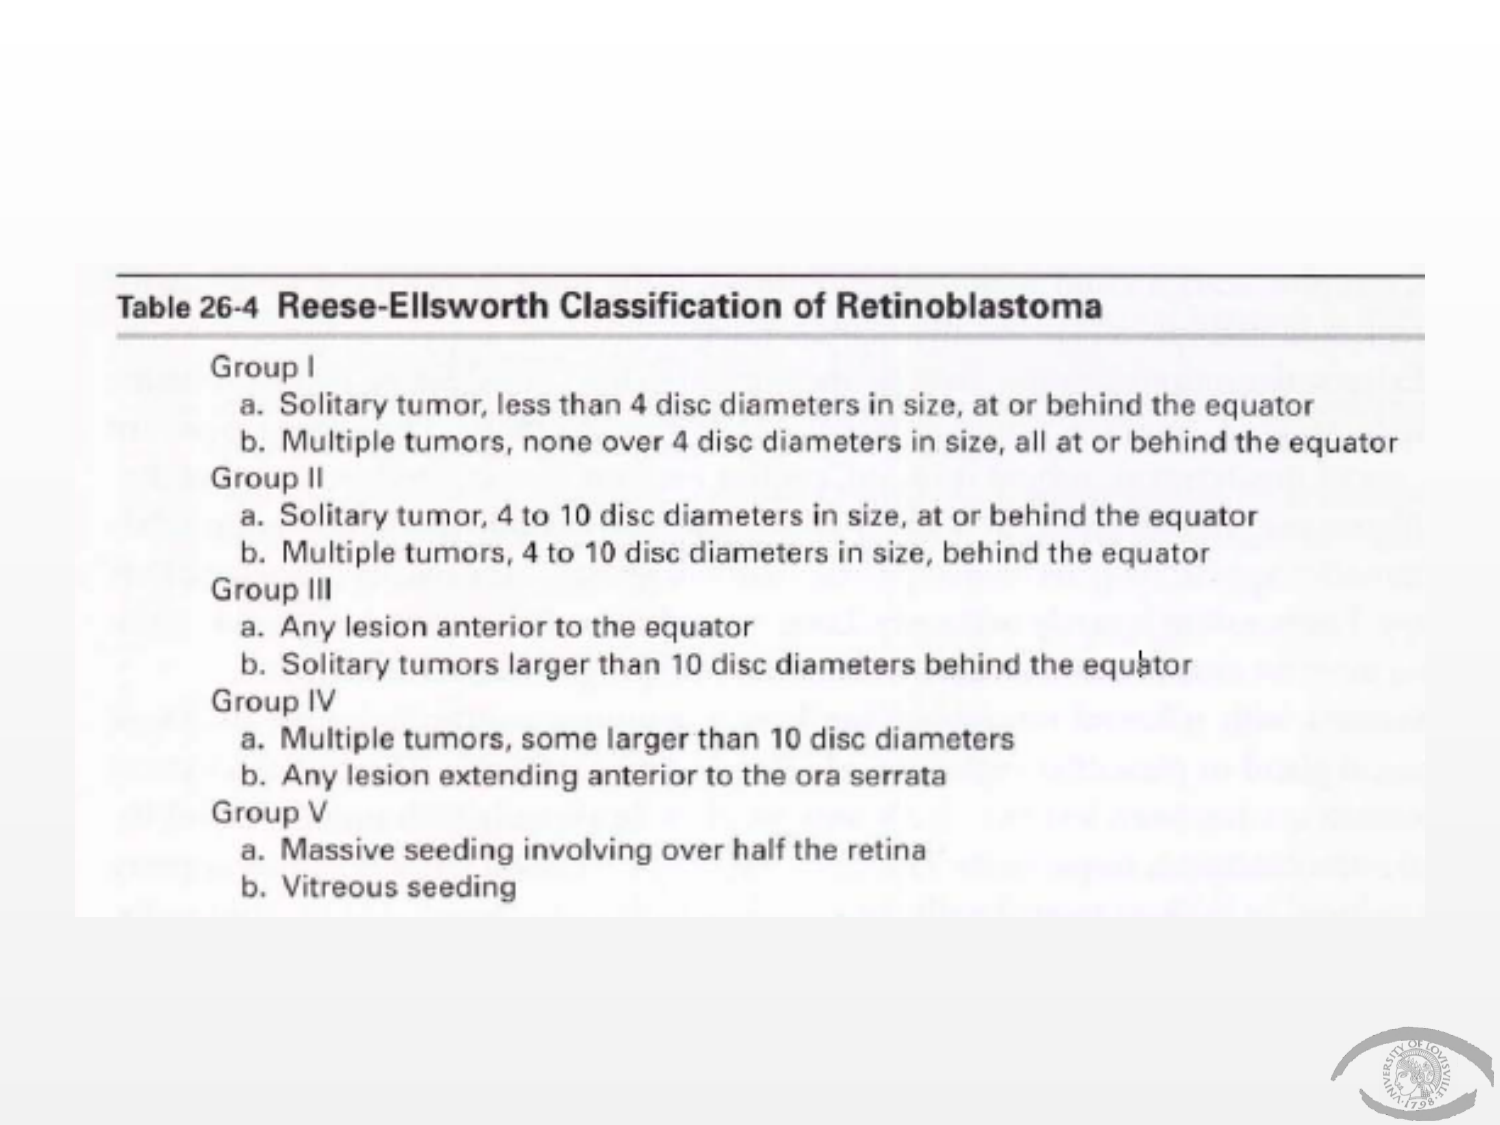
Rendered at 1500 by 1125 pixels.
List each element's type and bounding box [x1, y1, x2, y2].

picture [1329, 1025, 1496, 1123]
list [74, 174, 1426, 1006]
